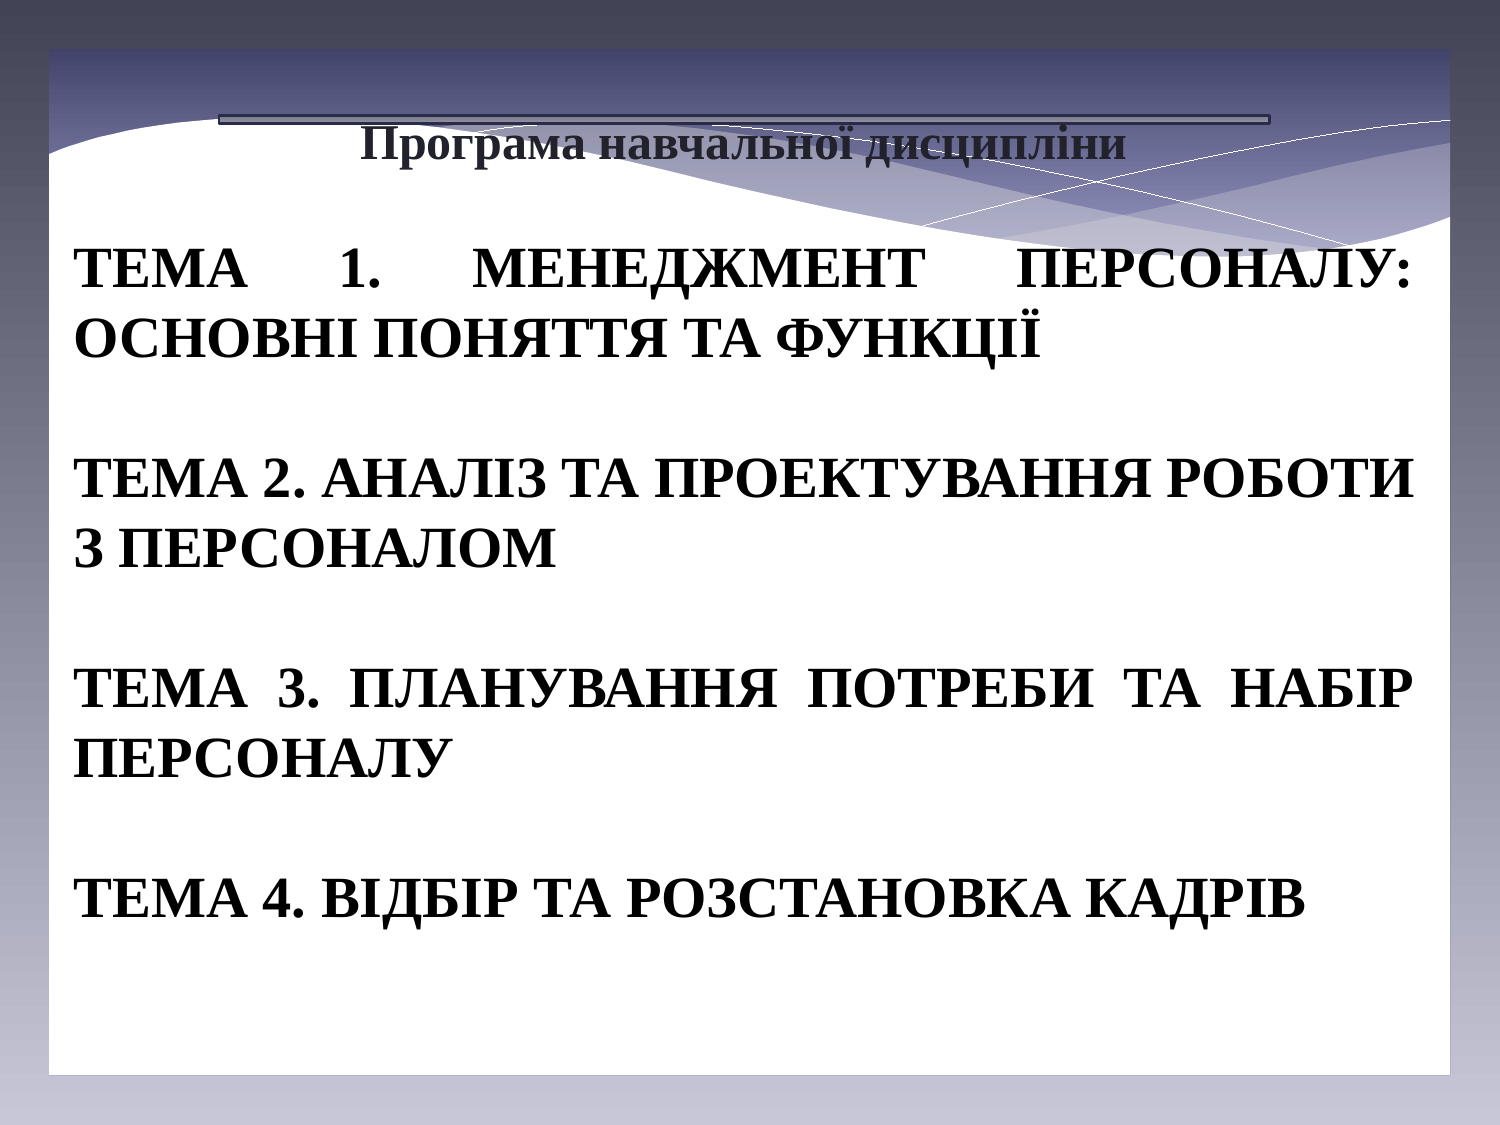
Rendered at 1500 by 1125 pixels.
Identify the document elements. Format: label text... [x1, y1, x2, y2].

text_box [0, 0, 1500, 1125]
text_box Програма навчальної дисципліни ТЕМА 1. МЕНЕДЖМЕНТ ПЕРСОНАЛУ: ОСНОВНІ ПОНЯТТЯ ТА ФУНКЦІЇ ТЕМА 2. АНАЛІЗ ТА ПРОЕКТУВАННЯ РОБОТИ З ПЕРСОНАЛОМ ТЕМА 3. ПЛАНУВАННЯ ПОТРЕБИ ТА НАБІР ПЕРСОНАЛУ ТЕМА 4. ВІДБІР ТА РОЗСТАНОВКА КАДРІВ [58, 101, 1430, 1007]
